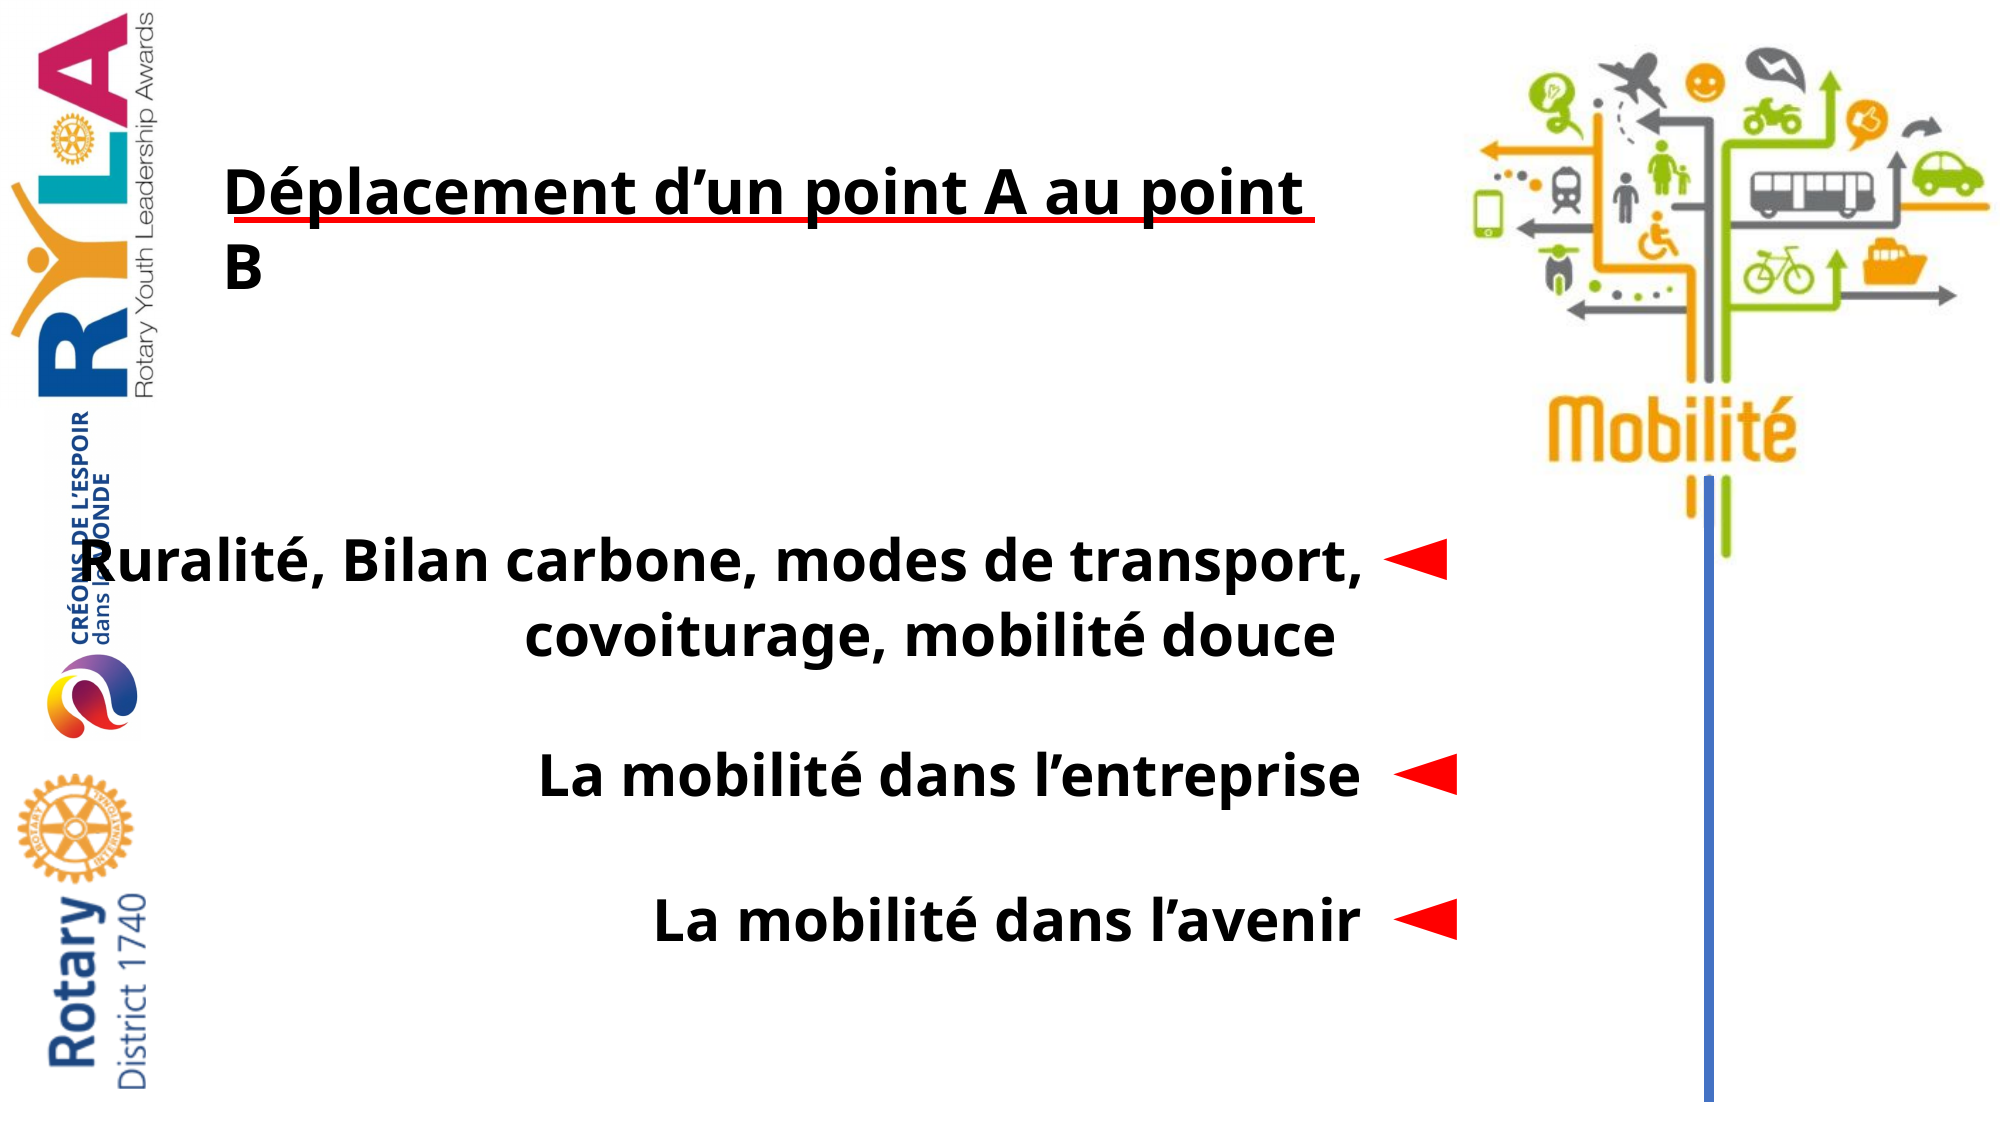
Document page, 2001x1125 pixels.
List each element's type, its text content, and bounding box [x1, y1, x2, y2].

picture [45, 408, 141, 684]
text_box Ruralité, Bilan carbone, modes de transport, ◄ covoiturage, mobilité douce La mobilité dans l’entreprise ◄ La mobilité dans l’avenir ◄ [62, 491, 1472, 1011]
text_box Déplacement d’un point A au point B [207, 144, 1361, 310]
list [1442, 21, 2000, 599]
picture [0, 1, 286, 407]
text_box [0, 684, 422, 812]
picture [18, 812, 145, 1088]
